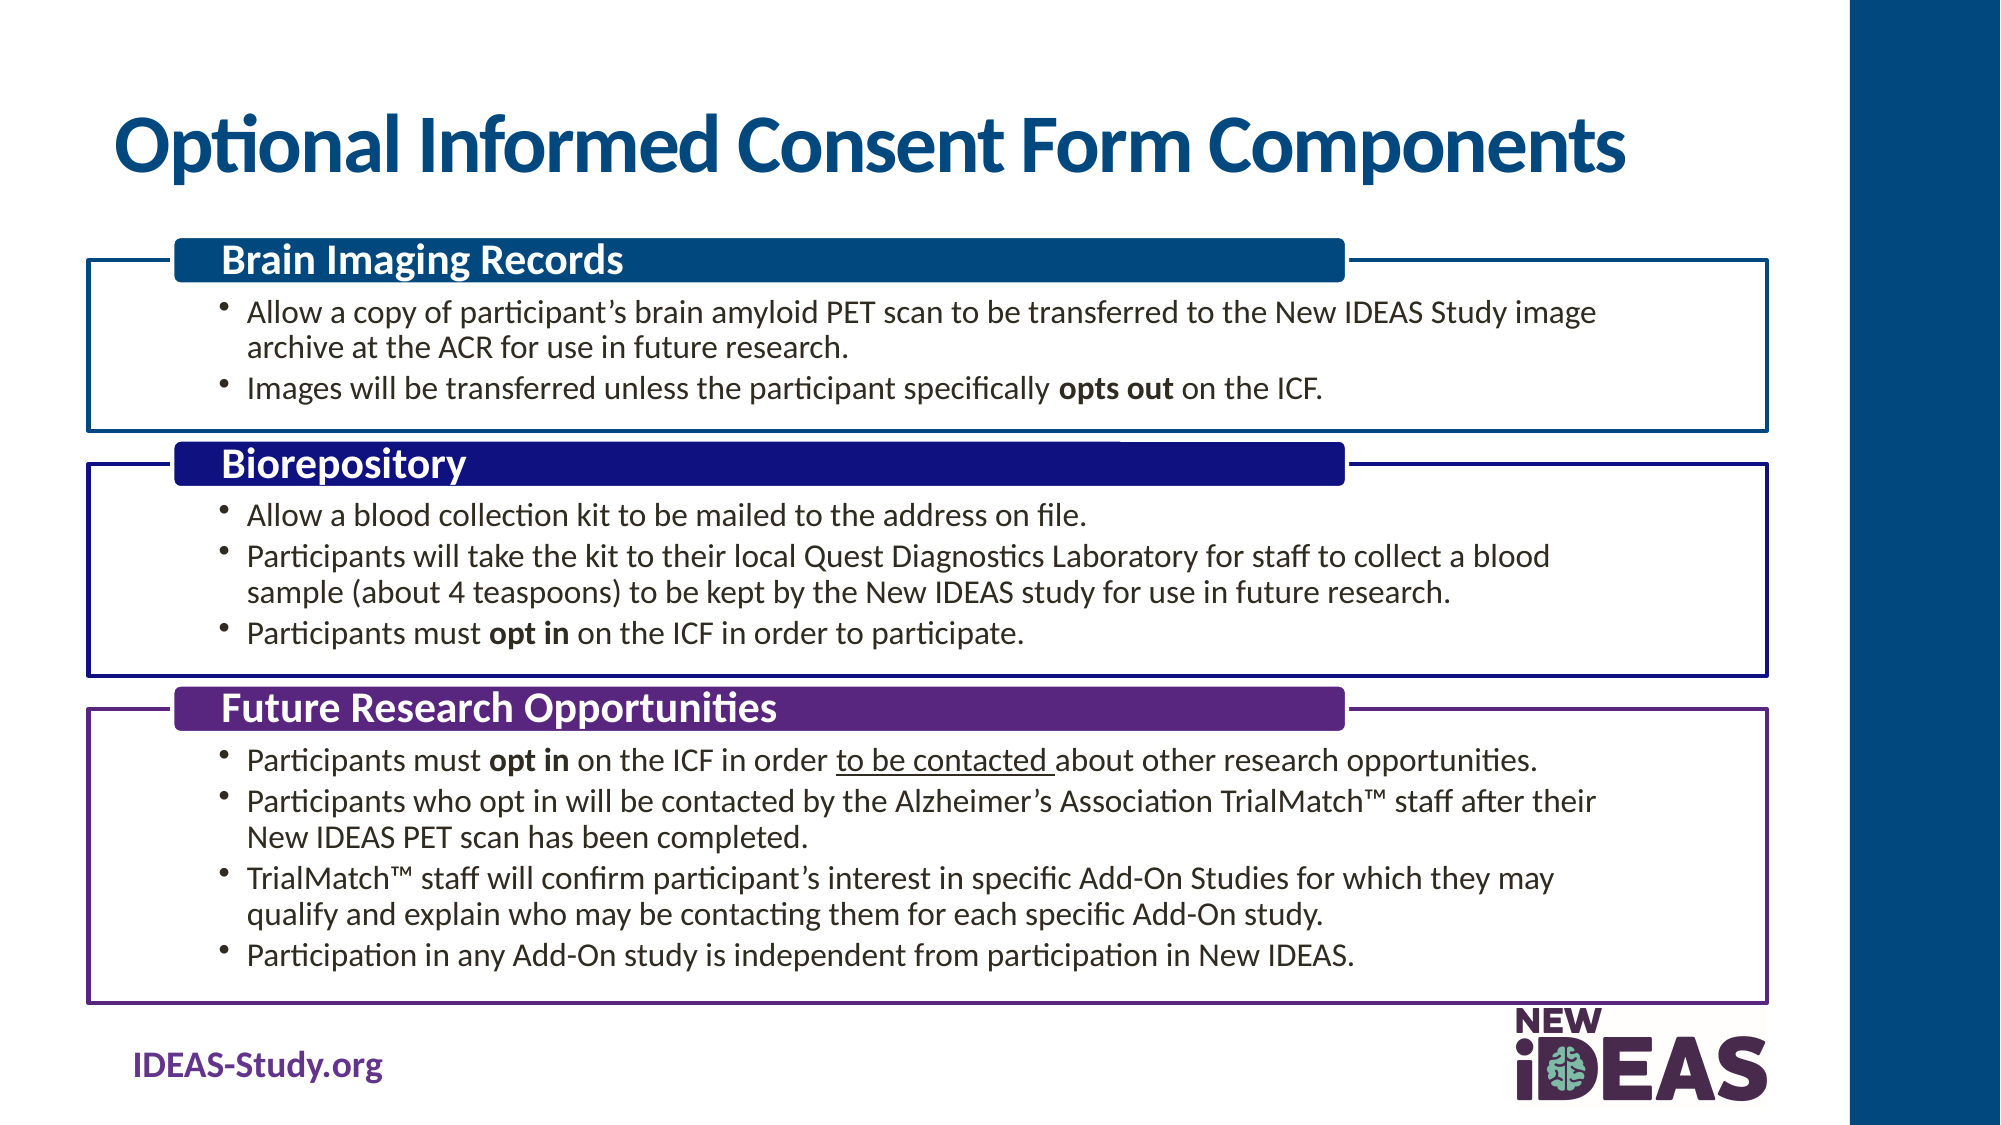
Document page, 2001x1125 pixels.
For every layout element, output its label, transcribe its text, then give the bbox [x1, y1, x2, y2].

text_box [87, 232, 1768, 1008]
picture [1516, 1008, 1767, 1108]
title Optional Informed Consent Form Components [99, 45, 1767, 225]
